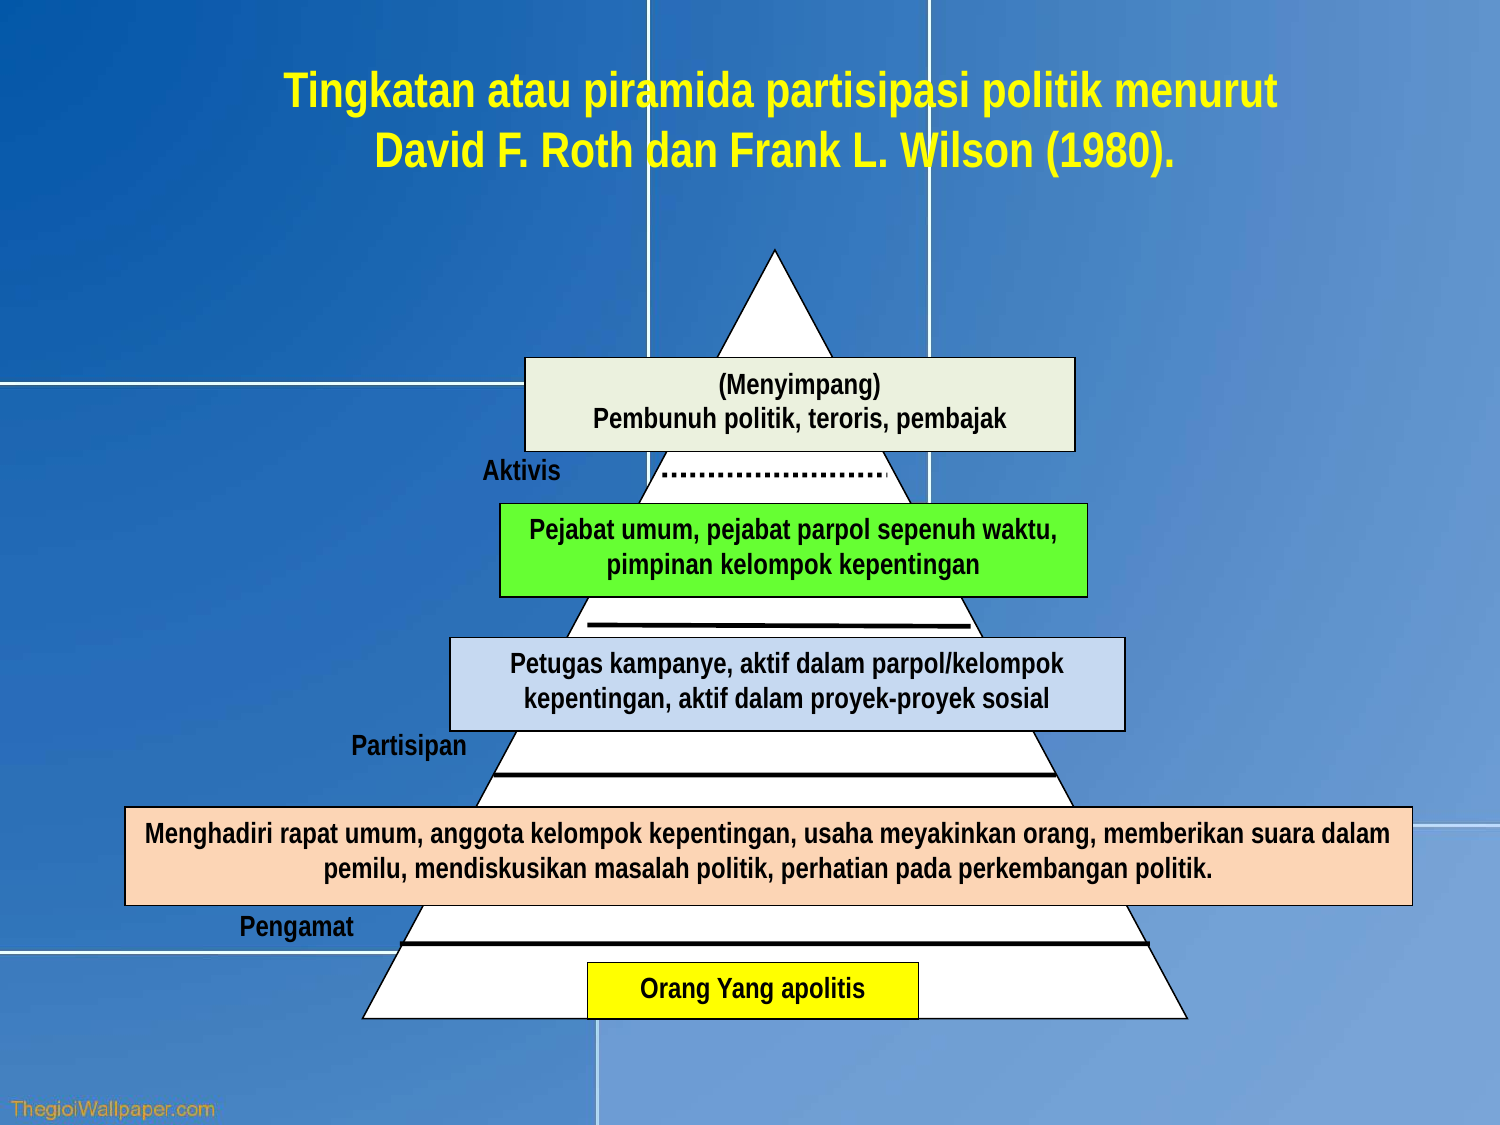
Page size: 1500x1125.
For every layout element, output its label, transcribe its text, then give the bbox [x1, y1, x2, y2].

text_box Partisipan [324, 718, 494, 776]
picture [0, 0, 1500, 1125]
text_box (Menyimpang) Pembunuh politik, teroris, pembajak [525, 357, 1075, 452]
text_box Petugas kampanye, aktif dalam parpol/kelompok kepentingan, aktif dalam proyek-proyek sosial [449, 637, 1125, 732]
text_box Menghadiri rapat umum, anggota kelompok kepentingan, usaha meyakinkan orang, memberikan suara dalam pemilu, mendiskusikan masalah politik, perhatian pada perkembangan politik. [124, 807, 1413, 906]
text_box [476, 732, 1074, 807]
text_box [567, 598, 983, 637]
text_box Aktivis [437, 443, 607, 501]
text_box [362, 944, 1188, 1019]
text_box [639, 452, 911, 503]
text_box Orang Yang apolitis [587, 962, 919, 1019]
text_box Pengamat [212, 900, 382, 957]
text_box [403, 906, 1147, 943]
text_box [717, 249, 833, 357]
text_box Pejabat umum, pejabat parpol sepenuh waktu, pimpinan kelompok kepentingan [499, 503, 1088, 598]
text_box Tingkatan atau piramida partisipasi politik menurut David F. Roth dan Frank L. Wilson (1980). [262, 49, 1300, 185]
